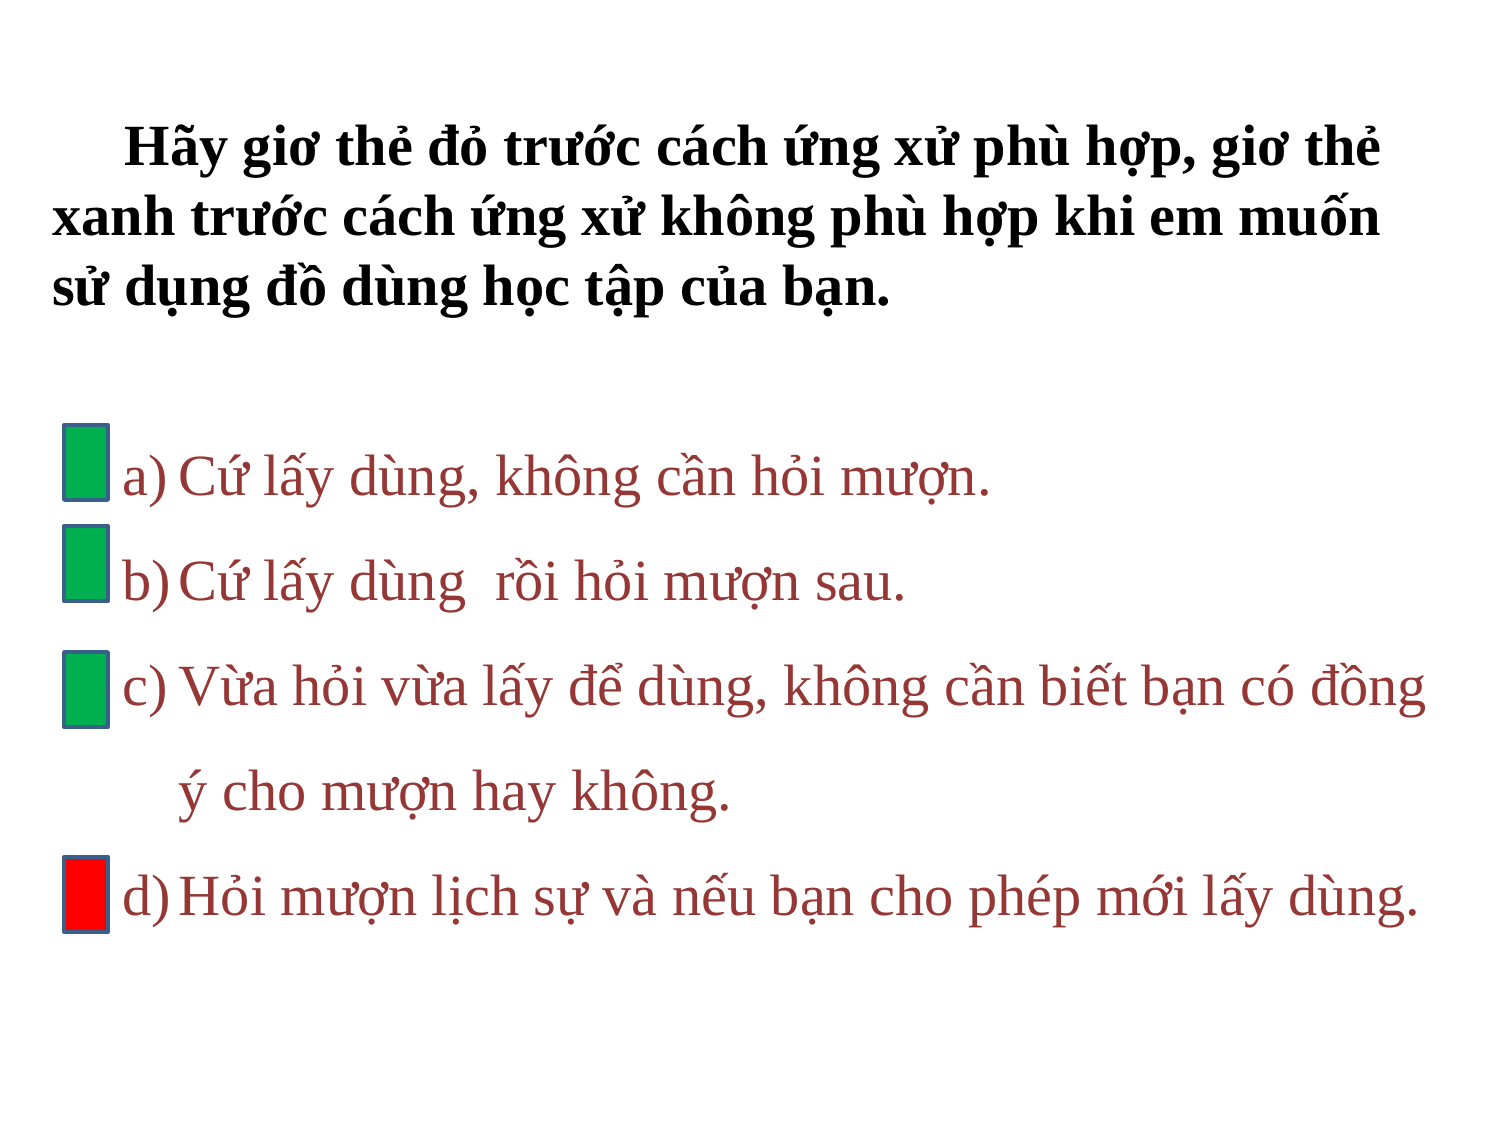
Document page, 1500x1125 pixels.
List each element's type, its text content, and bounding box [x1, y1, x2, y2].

text_box [62, 423, 110, 502]
text_box [62, 650, 110, 729]
text_box Hãy giơ thẻ đỏ trước cách ứng xử phù hợp, giơ thẻ xanh trước cách ứng xử không phù hợp khi em muốn sử dụng đồ dùng học tập của bạn. [37, 99, 1463, 395]
text_box [62, 524, 110, 603]
text_box [62, 855, 110, 934]
text_box Cứ lấy dùng, không cần hỏi mượn. Cứ lấy dùng rồi hỏi mượn sau. Vừa hỏi vừa lấy để dùng, không cần biết bạn có đồng ý cho mượn hay không. Hỏi mượn lịch sự và nếu bạn cho phép mới lấy dùng. [107, 324, 1463, 935]
